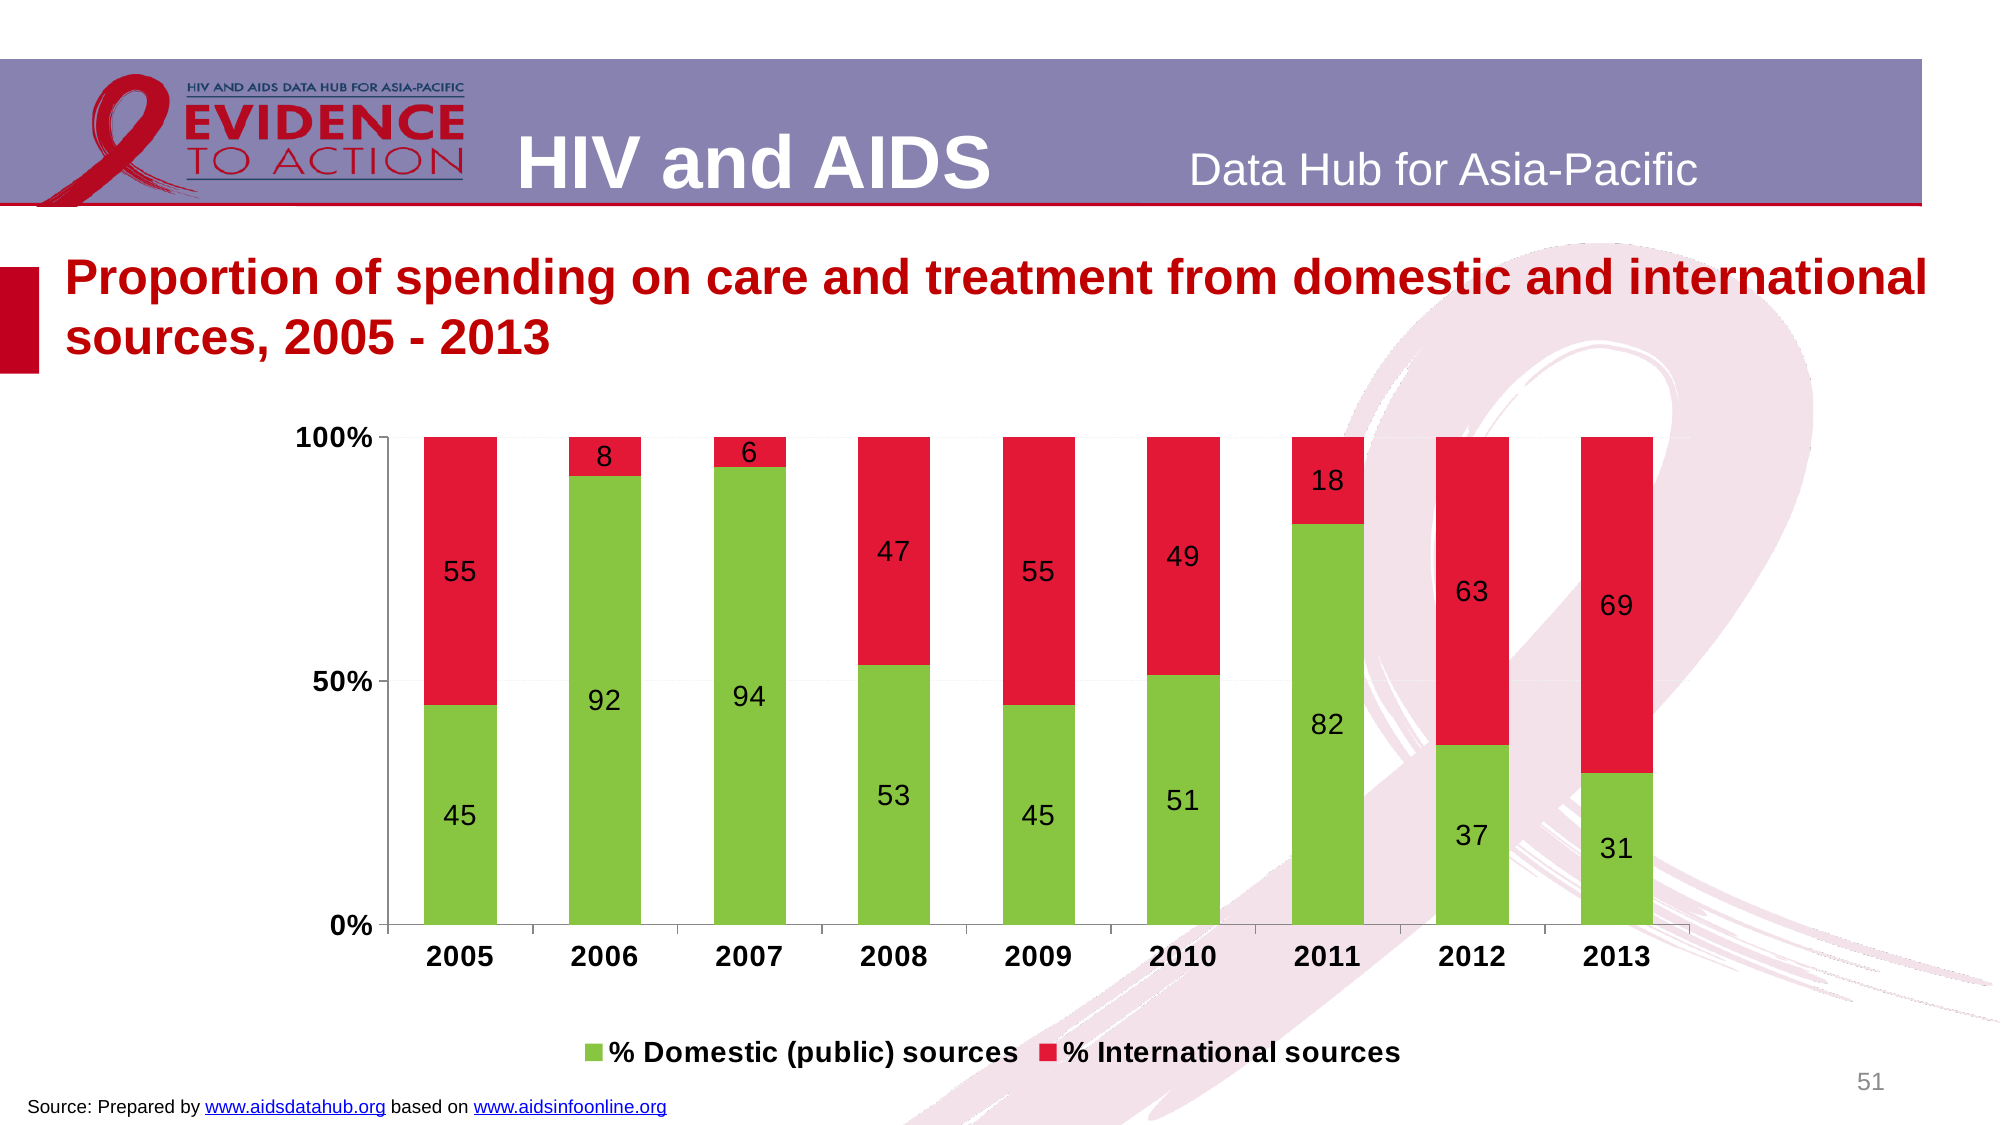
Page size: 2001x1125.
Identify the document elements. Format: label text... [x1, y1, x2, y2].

text_box Source: Prepared by www.aidsdatahub.org based on www.aidsinfoonline.org [12, 1087, 1225, 1125]
chart [274, 374, 1713, 1076]
picture [11, 74, 469, 207]
slide_number 51 [1781, 1042, 1900, 1103]
picture [706, 181, 2000, 1125]
title Proportion of spending on care and treatment from domestic and international sources, 2005 - 2013 [50, 237, 1988, 321]
